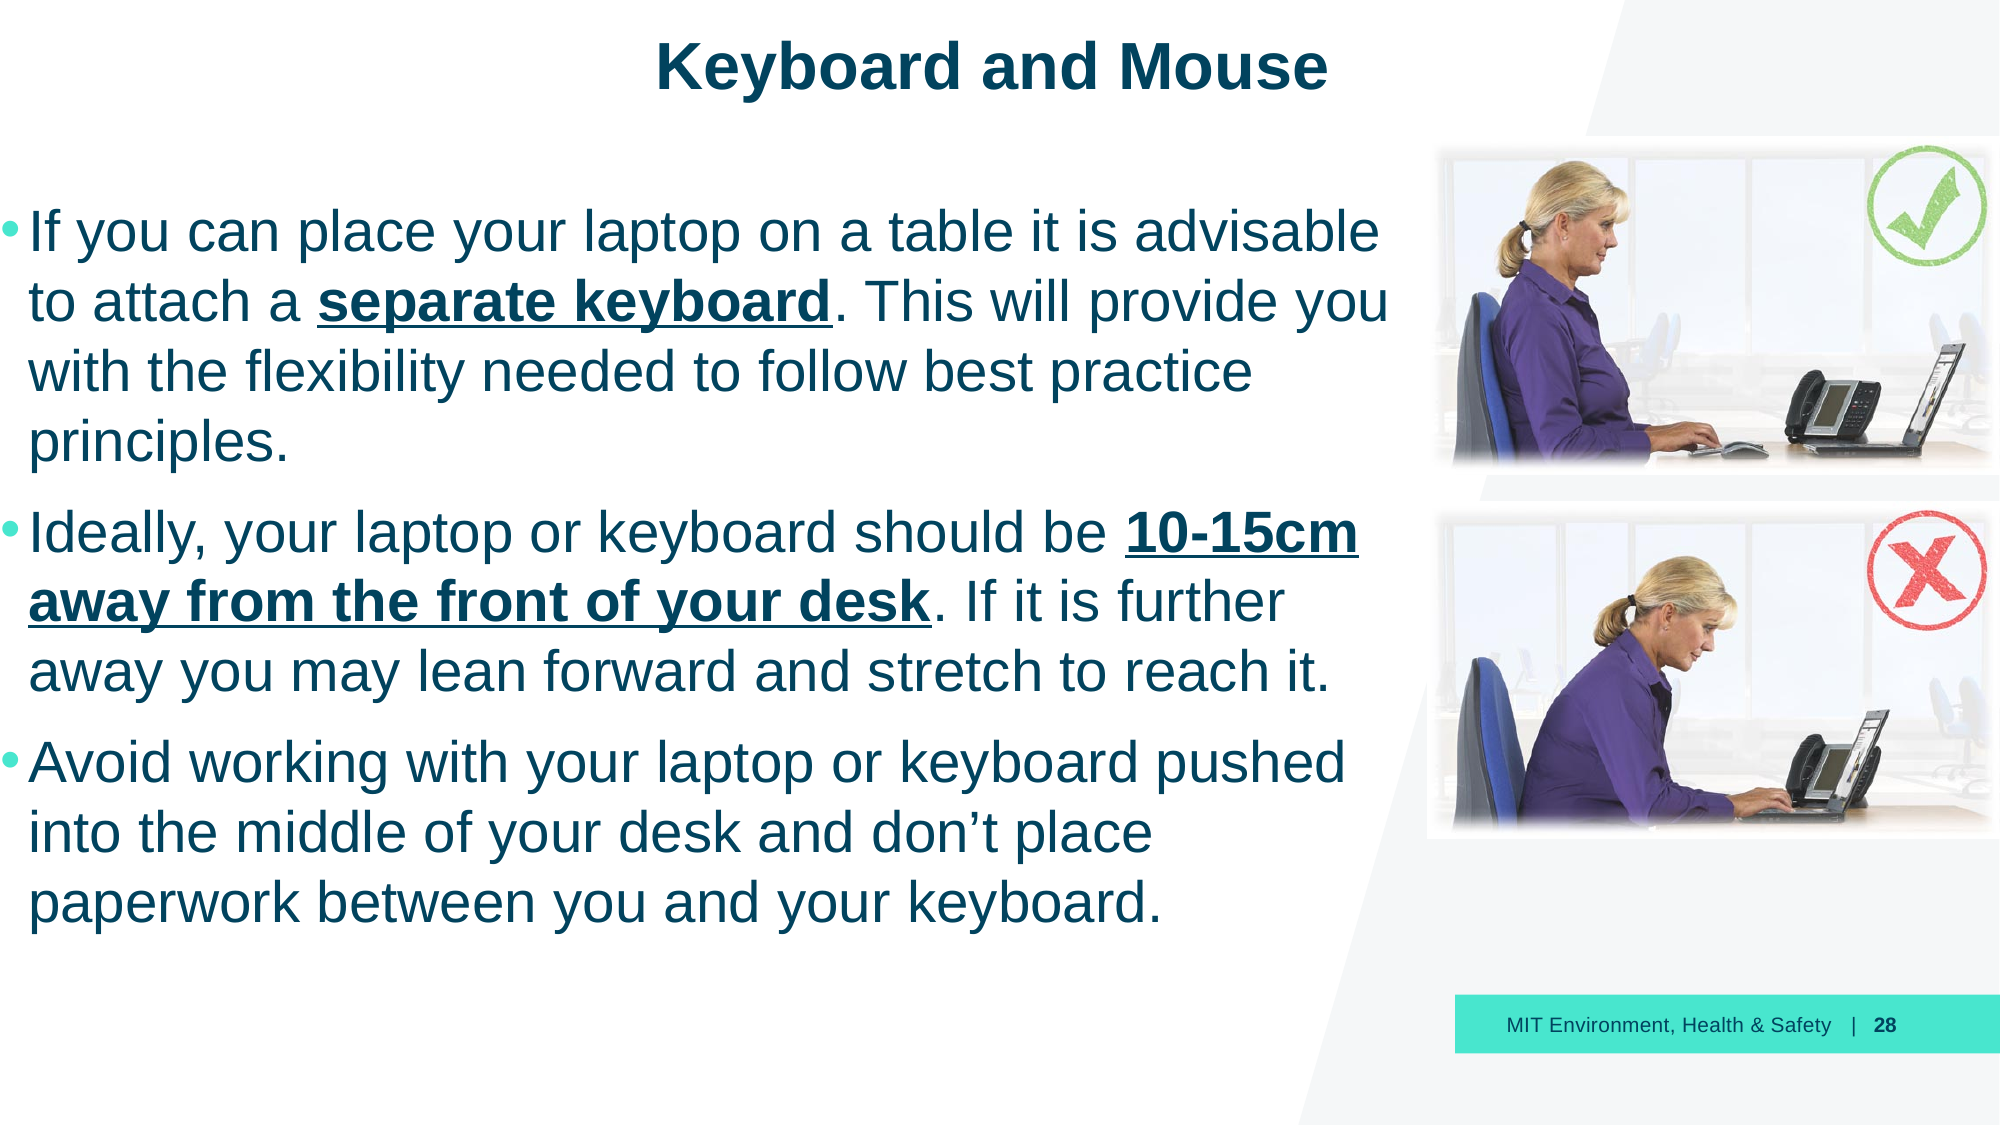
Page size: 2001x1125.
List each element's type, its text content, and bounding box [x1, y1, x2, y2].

list If you can place your laptop on a table it is advisable to attach a separate keyboard. This will provide you with the flexibility needed to follow best practice principles. Ideally, your laptop or keyboard should be 10-15cm away from the front of your desk. If it is further away you may lean forward and stretch to reach it. Avoid working with your laptop or keyboard pushed into the middle of your desk and don’t place paperwork between you and your keyboard. [0, 193, 1428, 1067]
picture [1427, 136, 2000, 475]
title Keyboard and Mouse [243, 0, 1757, 112]
picture [1427, 501, 2000, 839]
